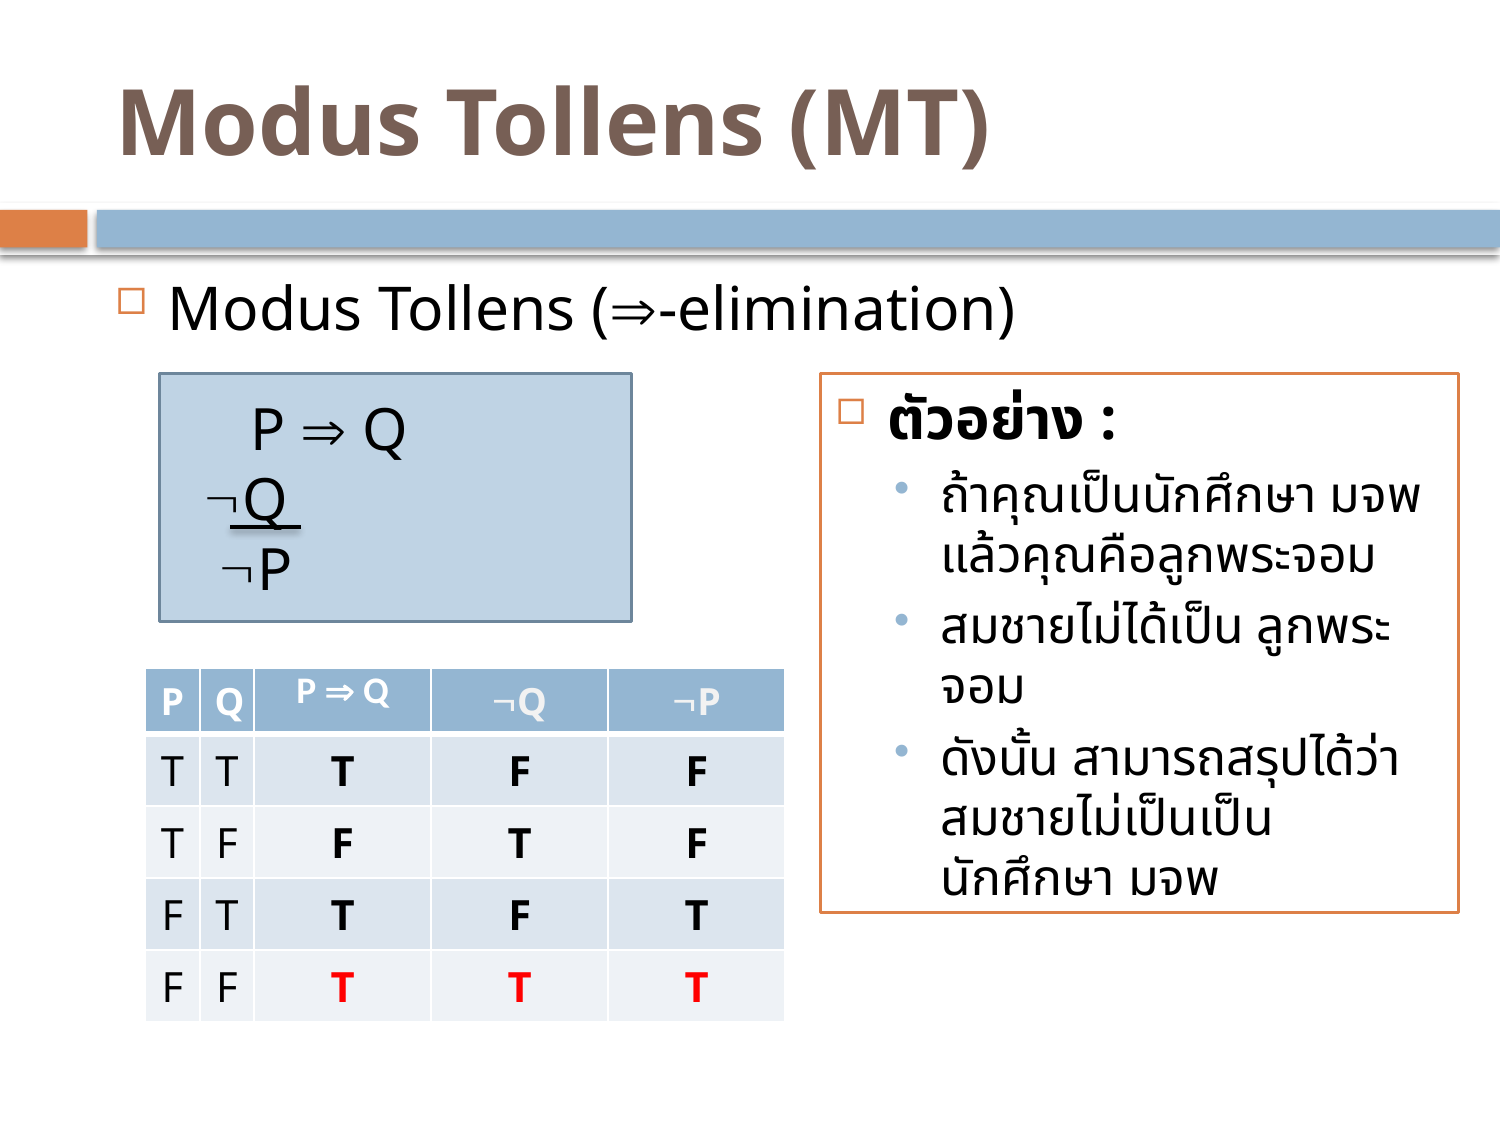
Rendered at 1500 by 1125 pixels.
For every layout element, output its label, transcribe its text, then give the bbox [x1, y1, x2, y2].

table_cell T [201, 737, 253, 805]
table_cell F [201, 951, 253, 1021]
title Modus Tollens (MT) [100, 37, 1439, 201]
table_cell F [146, 951, 199, 1021]
table_header P [609, 669, 784, 731]
table_cell T [432, 951, 607, 1021]
list Modus Tollens (-elimination) [100, 262, 1471, 1095]
table_cell T [432, 807, 607, 877]
table_cell F [432, 879, 607, 949]
table_cell F [609, 807, 784, 877]
table_cell T [609, 879, 784, 949]
table_header Q [201, 669, 253, 731]
table_cell F [146, 879, 199, 949]
table_header P  Q [255, 669, 430, 731]
table_cell F [201, 807, 253, 877]
text_box ตัวอย่าง : ถ้าคุณเป็นนักศึกษา มจพ แล้วคุณคือลูกพระจอม สมชายไม่ได้เป็น ลูกพระจอม ดังนั้น สามารถสรุปได้ว่า สมชายไม่เป็นเป็นนักศึกษา มจพ [819, 372, 1460, 914]
table_cell F [609, 737, 784, 805]
table_cell T [255, 737, 430, 805]
table_cell T [255, 879, 430, 949]
table_header P [146, 669, 199, 731]
table_cell T [146, 807, 199, 877]
table_header Q [432, 669, 607, 731]
text_box P  Q Q P [158, 372, 633, 623]
table_cell T [255, 951, 430, 1021]
table_cell T [609, 951, 784, 1021]
table_cell F [432, 737, 607, 805]
table_cell T [146, 737, 199, 805]
table_cell T [201, 879, 253, 949]
table_cell F [255, 807, 430, 877]
